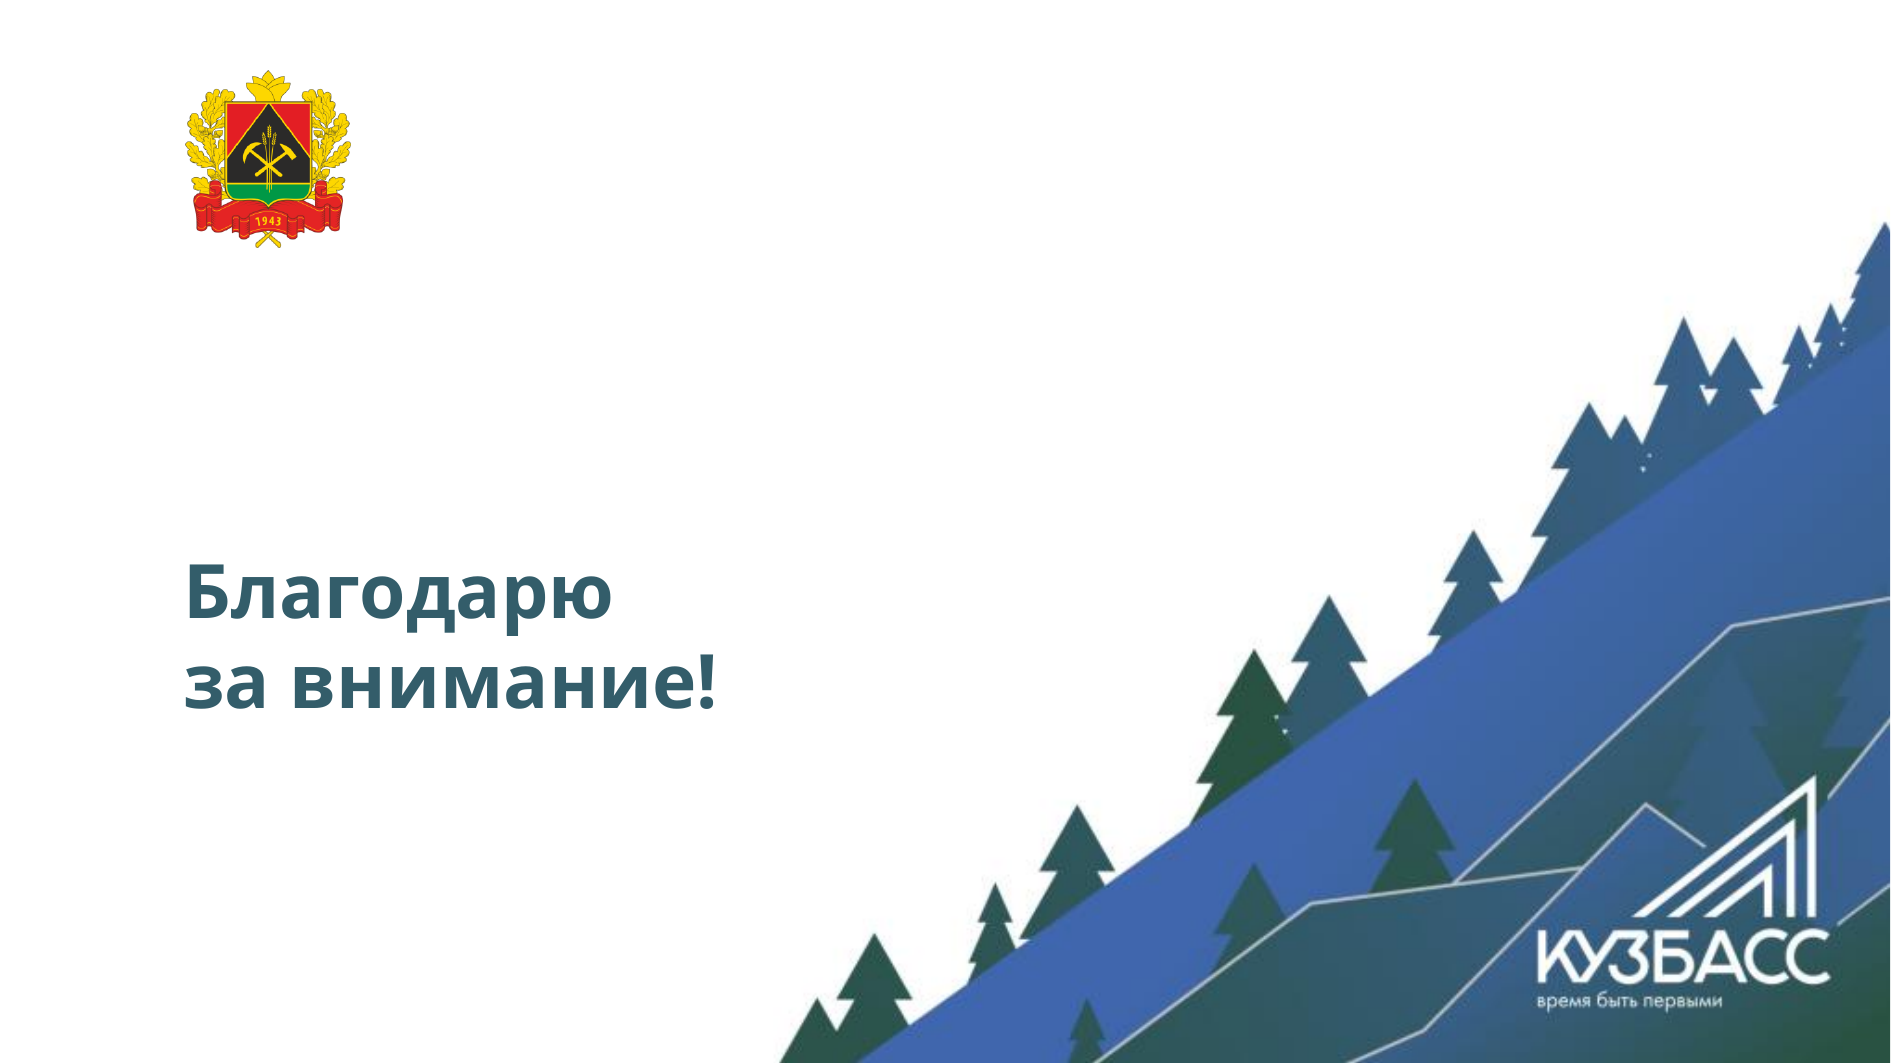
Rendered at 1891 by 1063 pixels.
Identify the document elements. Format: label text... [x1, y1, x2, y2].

picture [185, 0, 1891, 1063]
text_box Благодарю за внимание! [168, 536, 324, 732]
